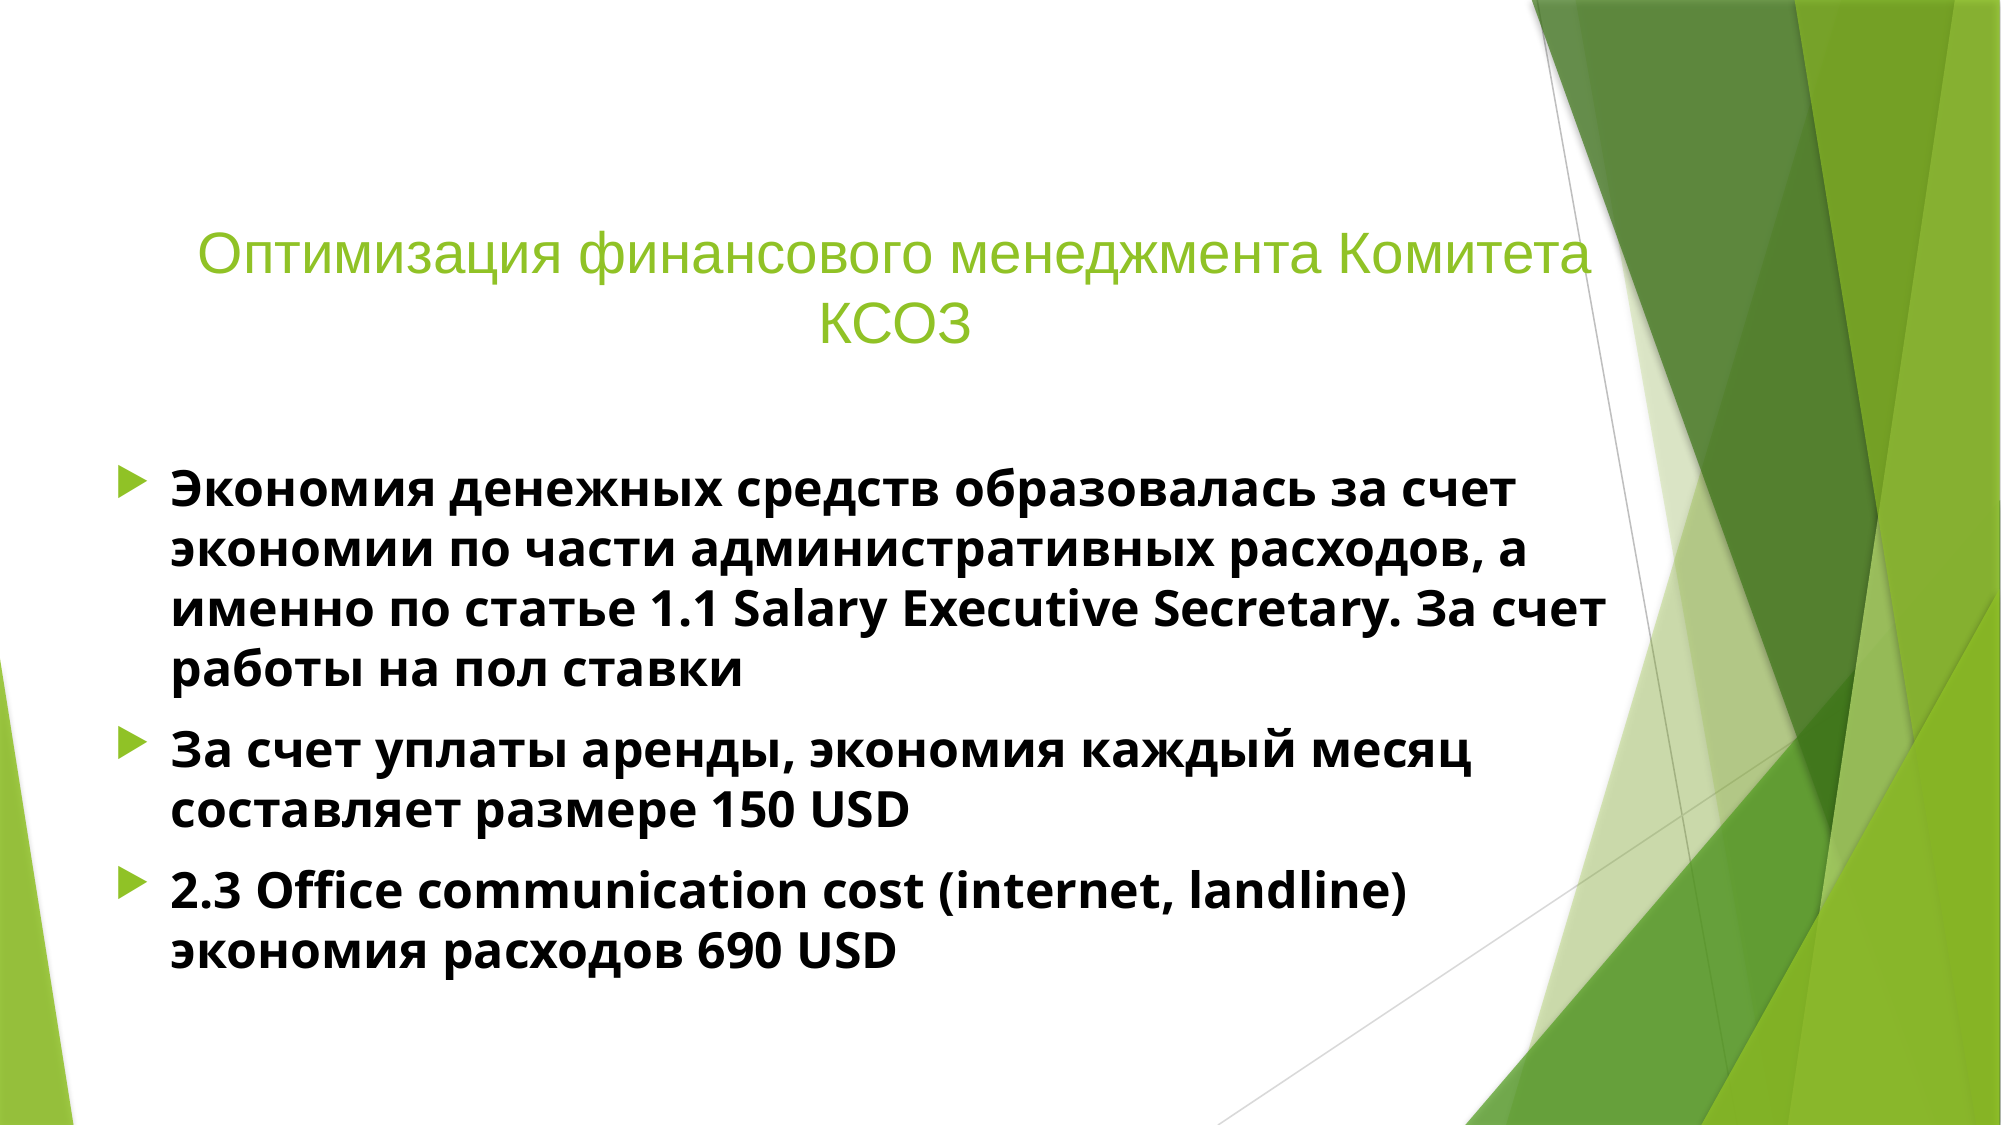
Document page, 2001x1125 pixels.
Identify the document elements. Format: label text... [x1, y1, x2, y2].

list Оптимизация финансового менеджмента Комитета КСОЗ Экономия денежных средств образовалась за счет экономии по части административных расходов, а именно по статье 1.1 Salary Executive Secretary. За счет работы на пол ставки За счет уплаты аренды, экономия каждый месяц составляет размере 150 USD 2.3 Office communication cost (internet, landline) экономия расходов 690 USD [99, 126, 1692, 1097]
